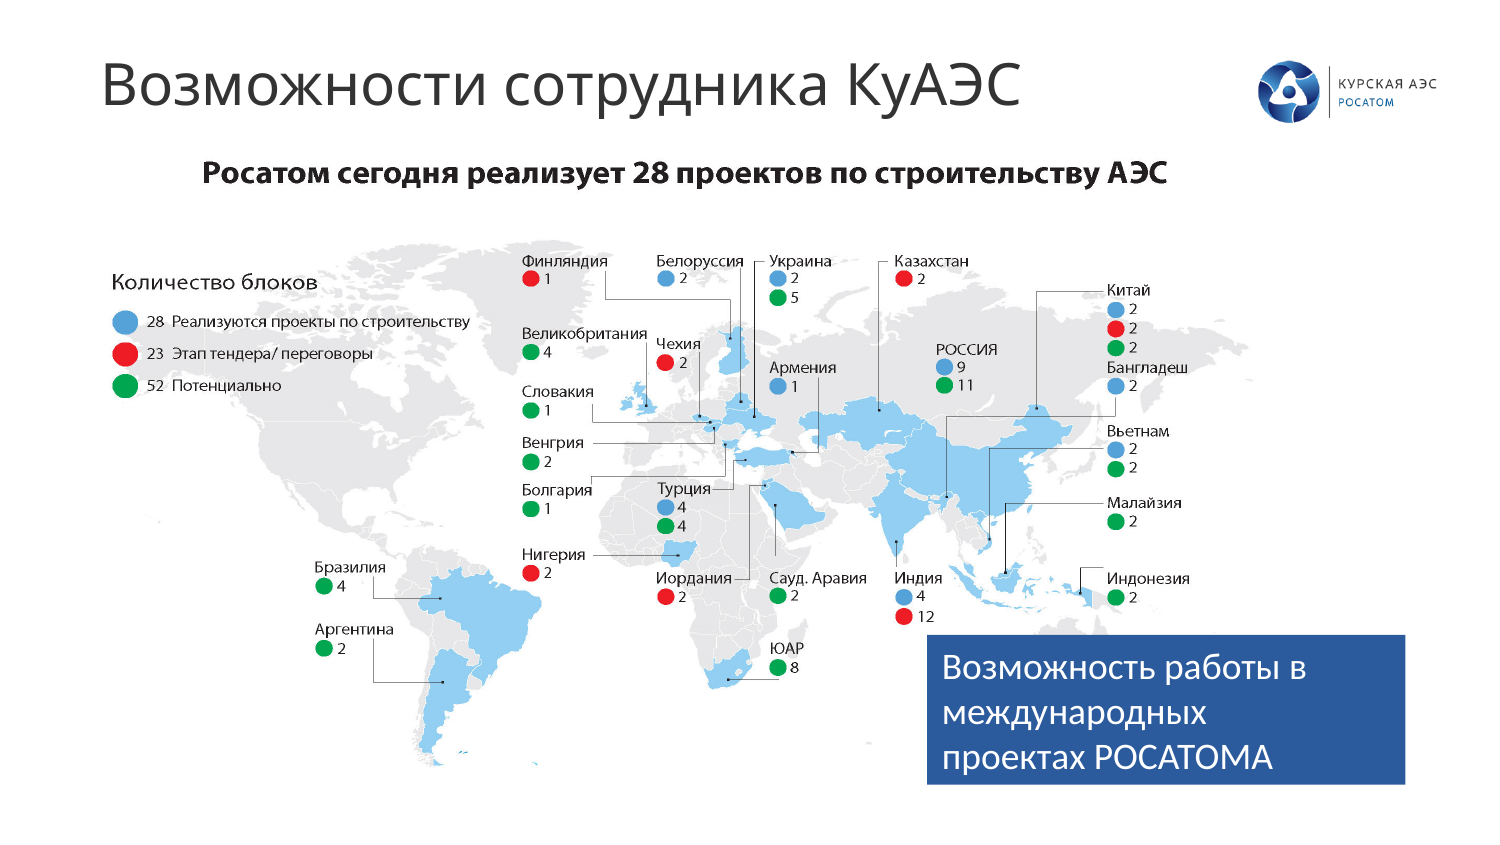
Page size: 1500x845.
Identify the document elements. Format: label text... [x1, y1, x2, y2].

picture [0, 0, 1499, 845]
text_box Возможность работы в международных проектах РОСАТОМА [1298, 634, 1406, 785]
text_box Возможности сотрудника КуАЭС [76, 0, 1088, 144]
